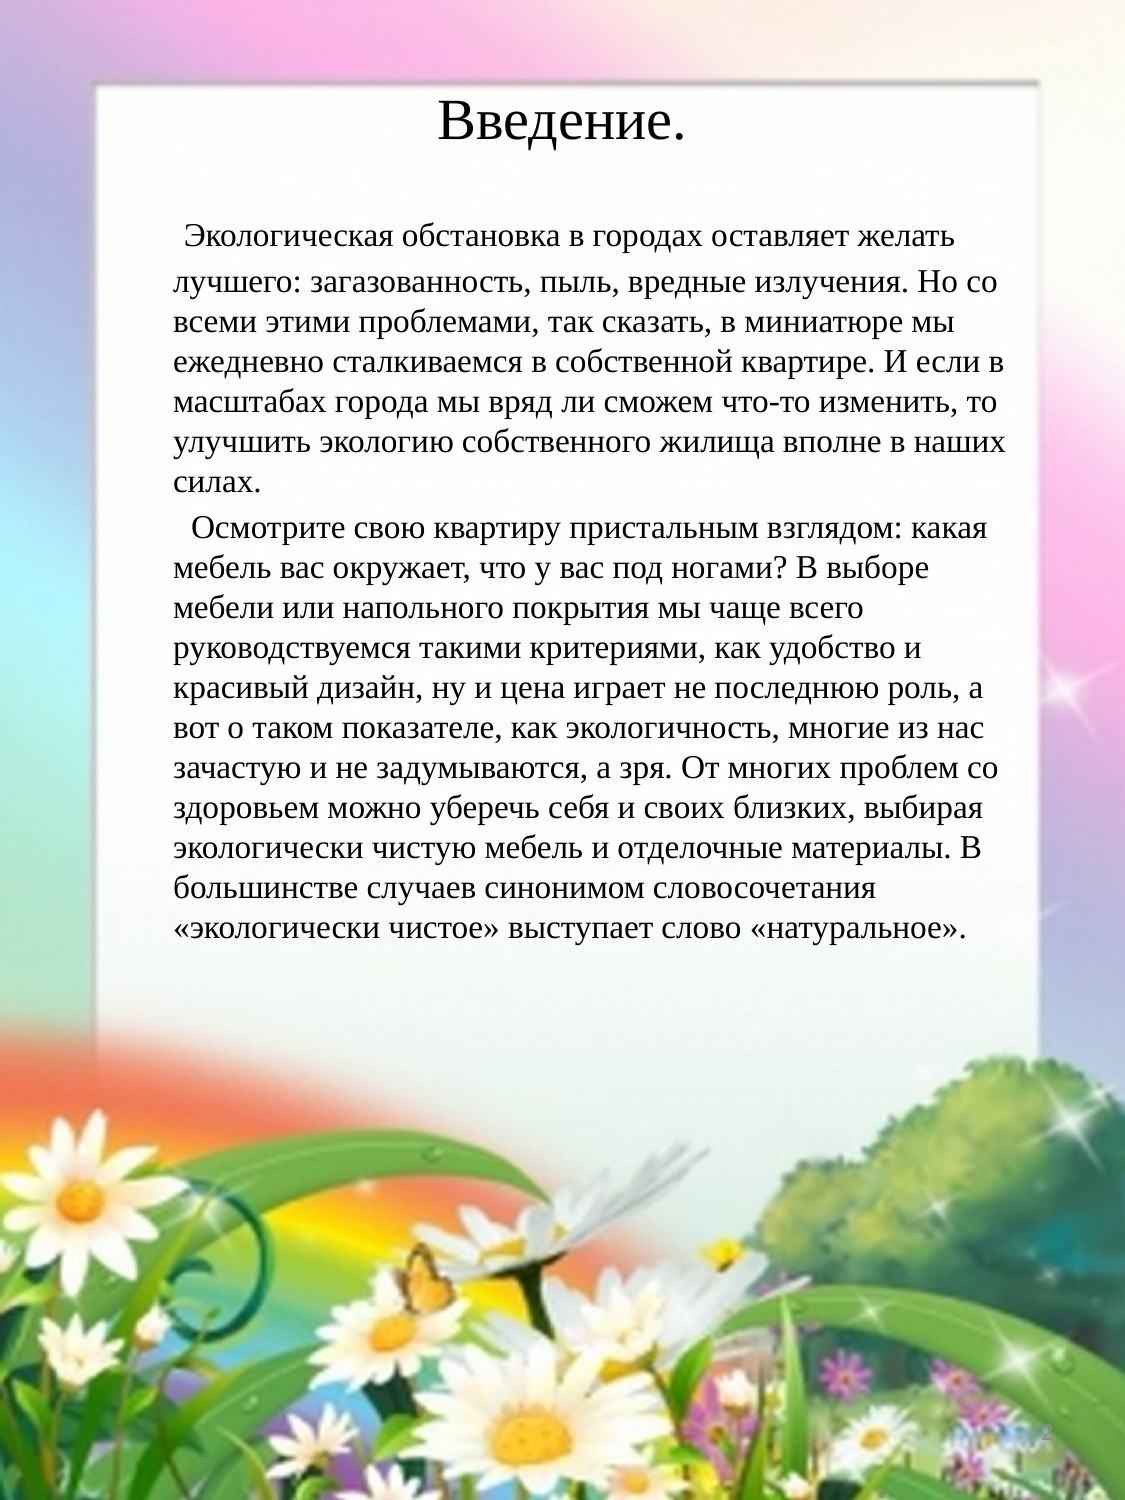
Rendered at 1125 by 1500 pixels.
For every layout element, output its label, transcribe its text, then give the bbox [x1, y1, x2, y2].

list Экологическая обстановка в городах оставляет желать лучшего: загазованность, пыль, вредные излучения. Но со всеми этими проблемами, так сказать, в миниатюре мы ежедневно сталкиваемся в собственной квартире. И если в масштабах города мы вряд ли сможем что-то изменить, то улучшить экологию собственного жилища вполне в наших силах. Осмотрите свою квартиру пристальным взглядом: какая мебель вас окружает, что у вас под ногами? В выборе мебели или напольного покрытия мы чаще всего руководствуемся такими критериями, как удобство и красивый дизайн, ну и цена играет не последнюю роль, а вот о таком показателе, как экологичность, многие из нас зачастую и не задумываются, а зря. От многих проблем со здоровьем можно уберечь себя и своих близких, выбирая экологически чистую мебель и отделочные материалы. В большинстве случаев синонимом словосочетания «экологически чистое» выступает слово «натуральное». [101, 171, 1035, 1340]
title Введение. [56, 60, 1069, 172]
slide_number 2 [806, 1390, 1069, 1471]
picture [0, 0, 1125, 1500]
